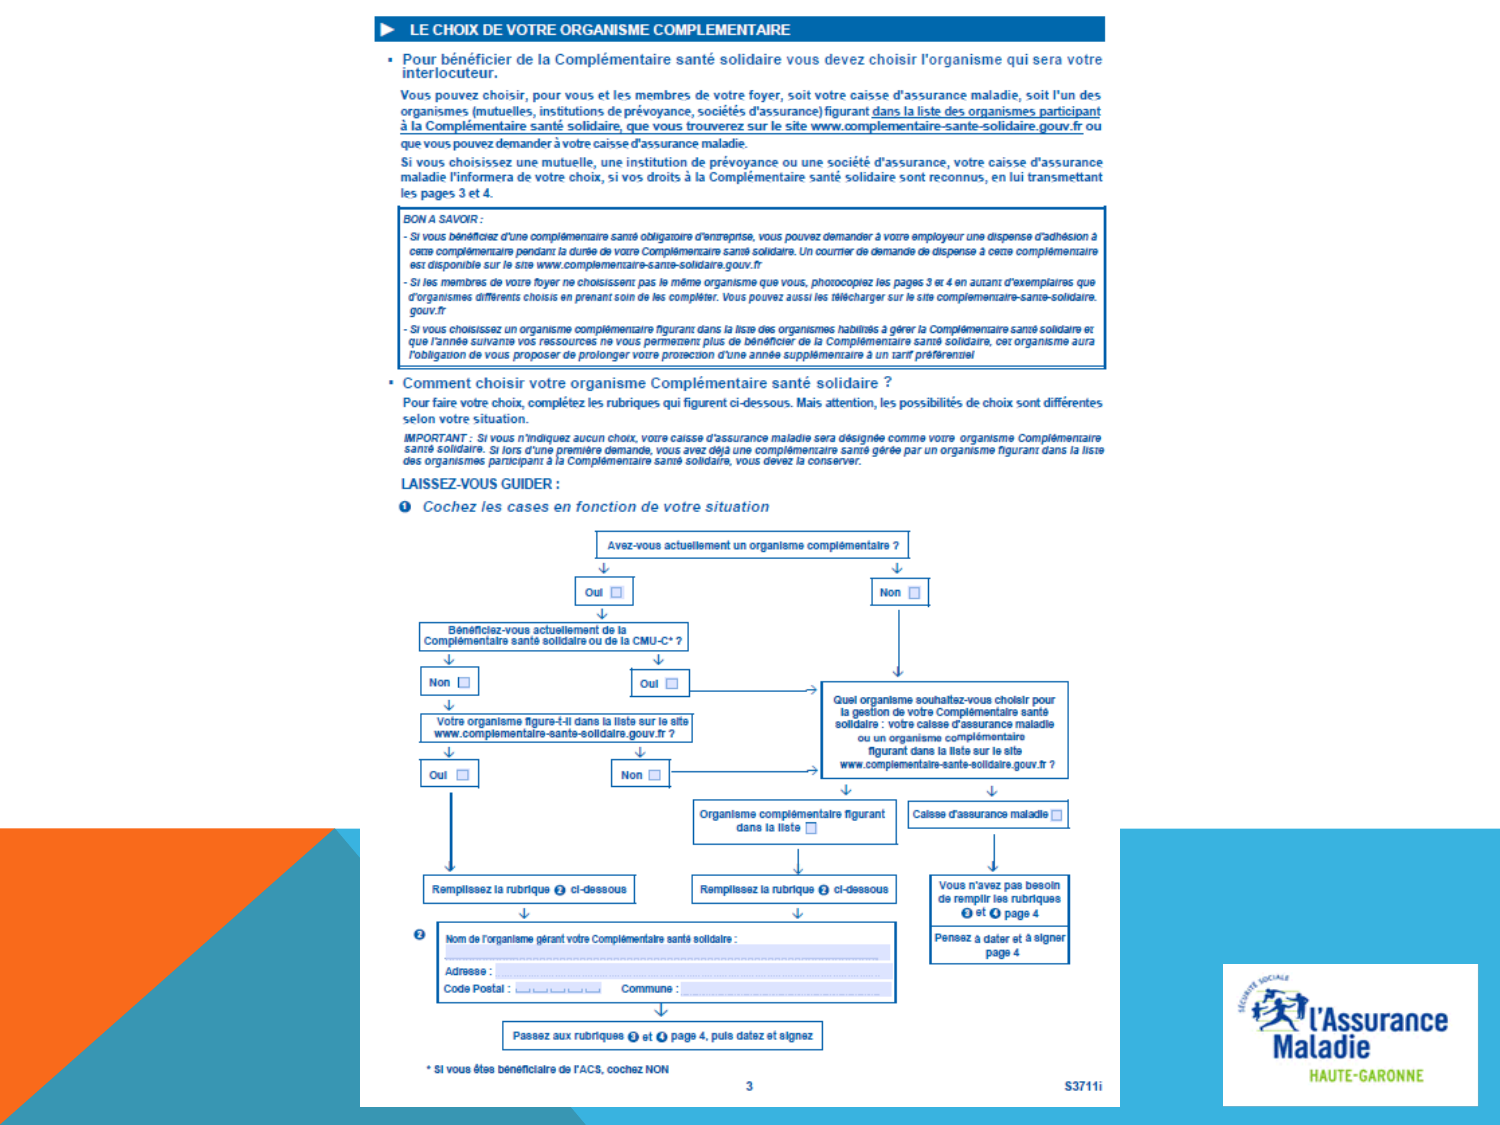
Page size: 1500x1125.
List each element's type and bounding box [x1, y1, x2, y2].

list [359, 7, 1121, 1107]
picture [1222, 963, 1500, 1125]
